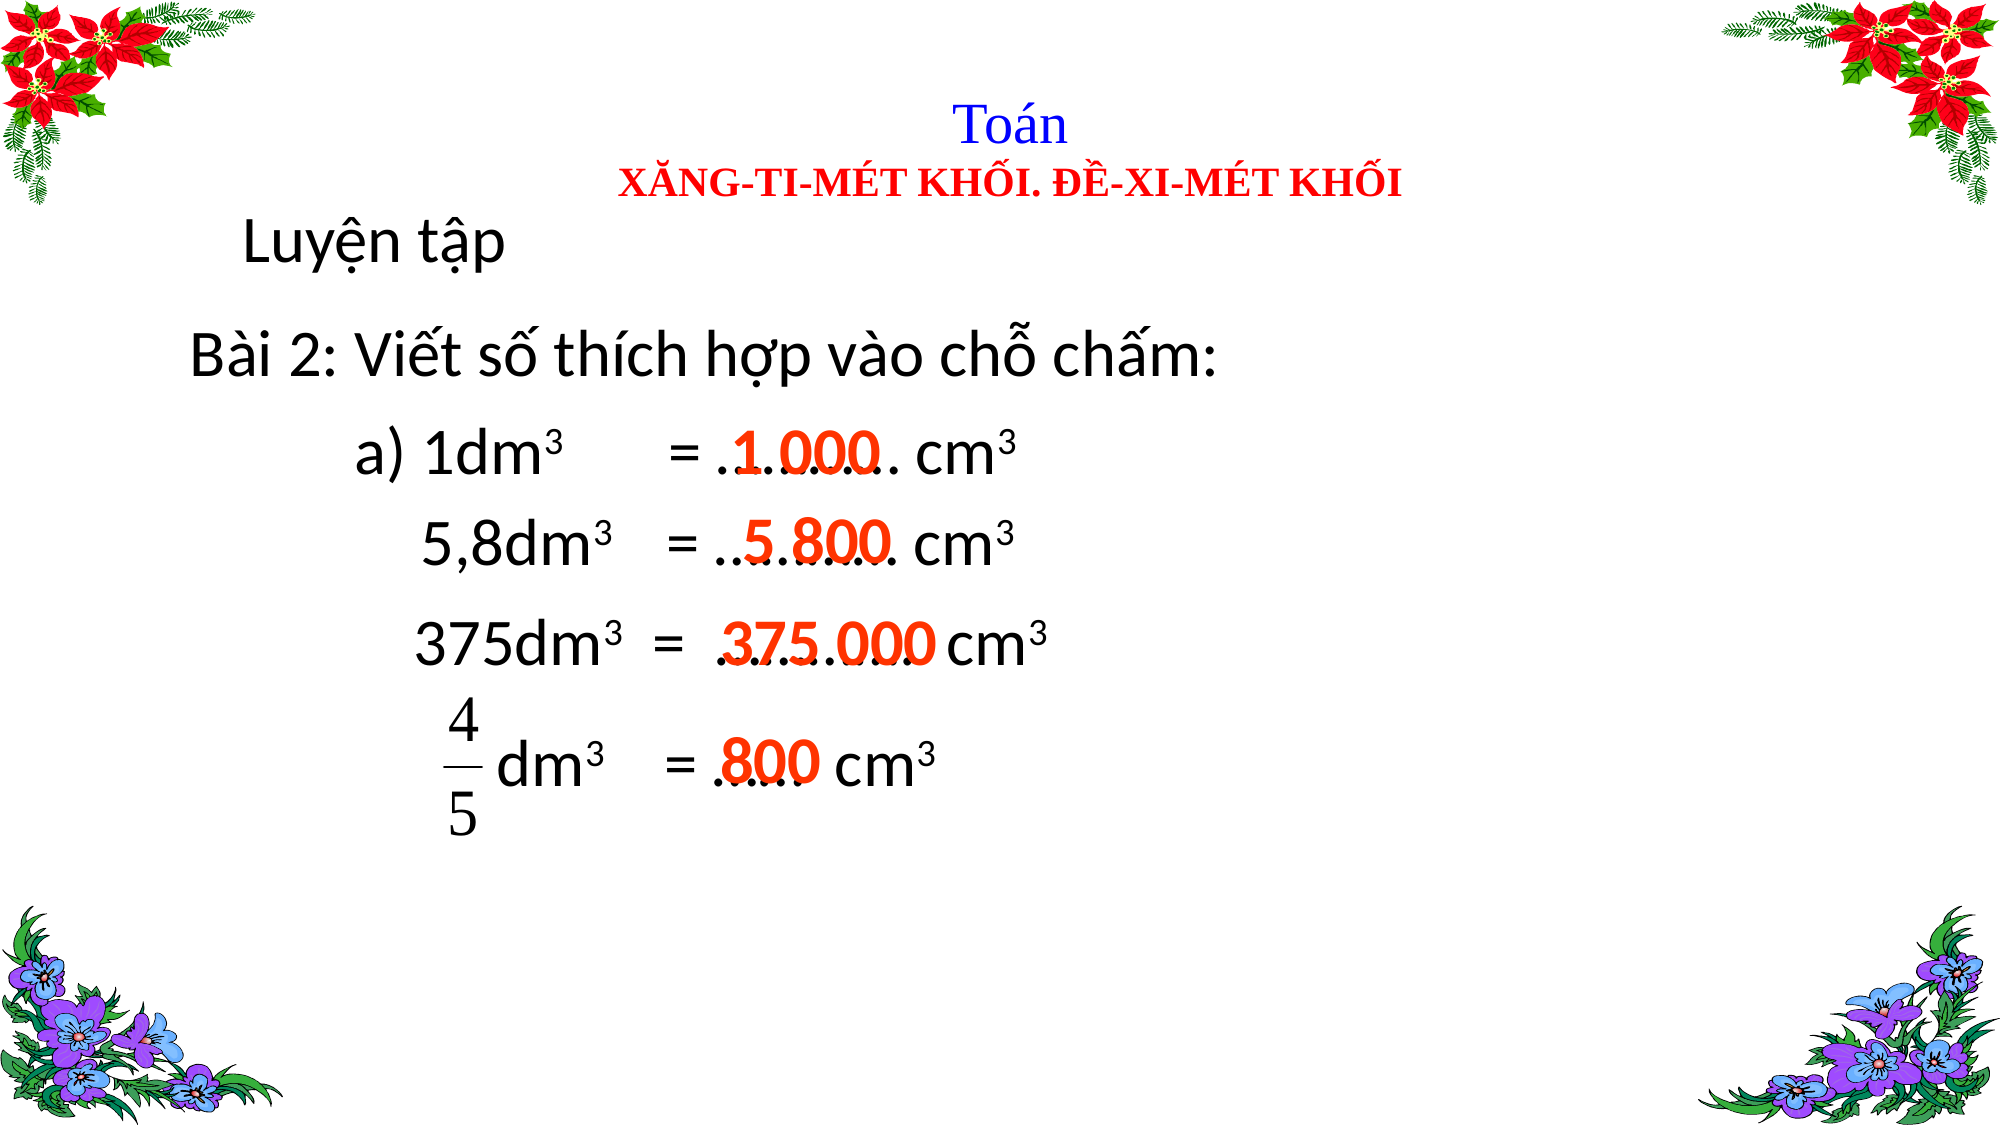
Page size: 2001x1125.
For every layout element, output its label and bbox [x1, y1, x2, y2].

text_box [0, 0, 2000, 1125]
text_box [433, 678, 497, 850]
